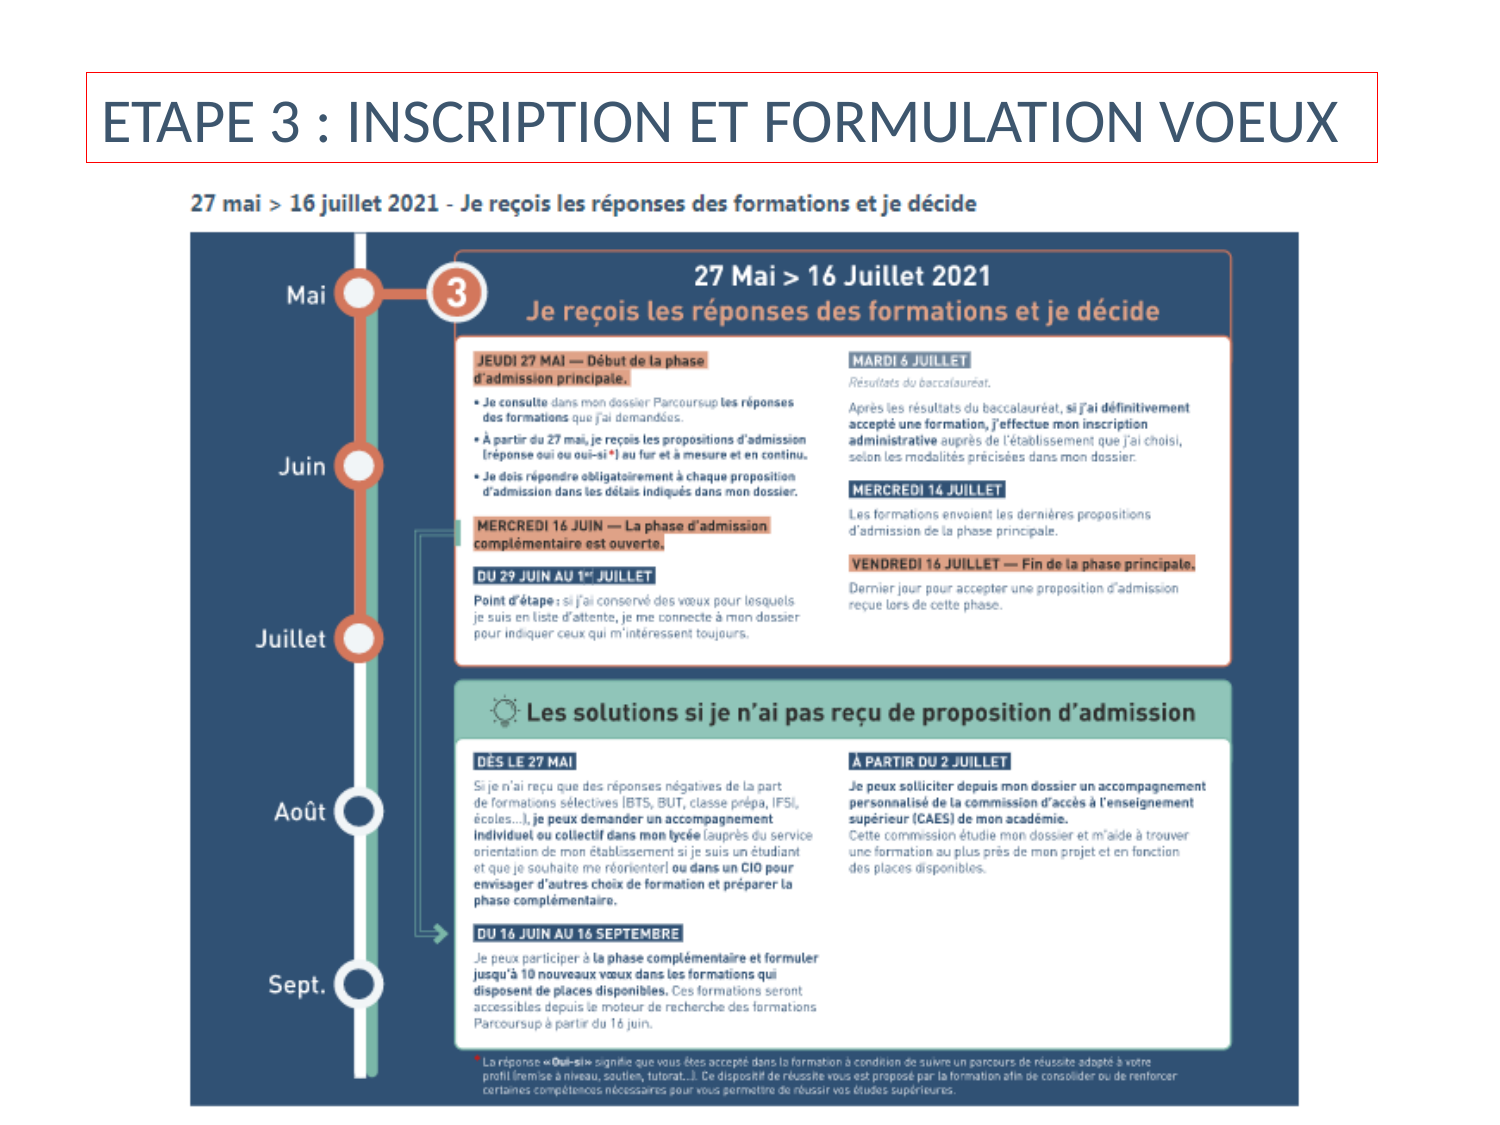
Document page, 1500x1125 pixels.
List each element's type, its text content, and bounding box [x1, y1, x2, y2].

picture [187, 175, 1324, 1114]
text_box ETAPE 3 : INSCRIPTION ET FORMULATION VOEUX [86, 72, 1378, 163]
